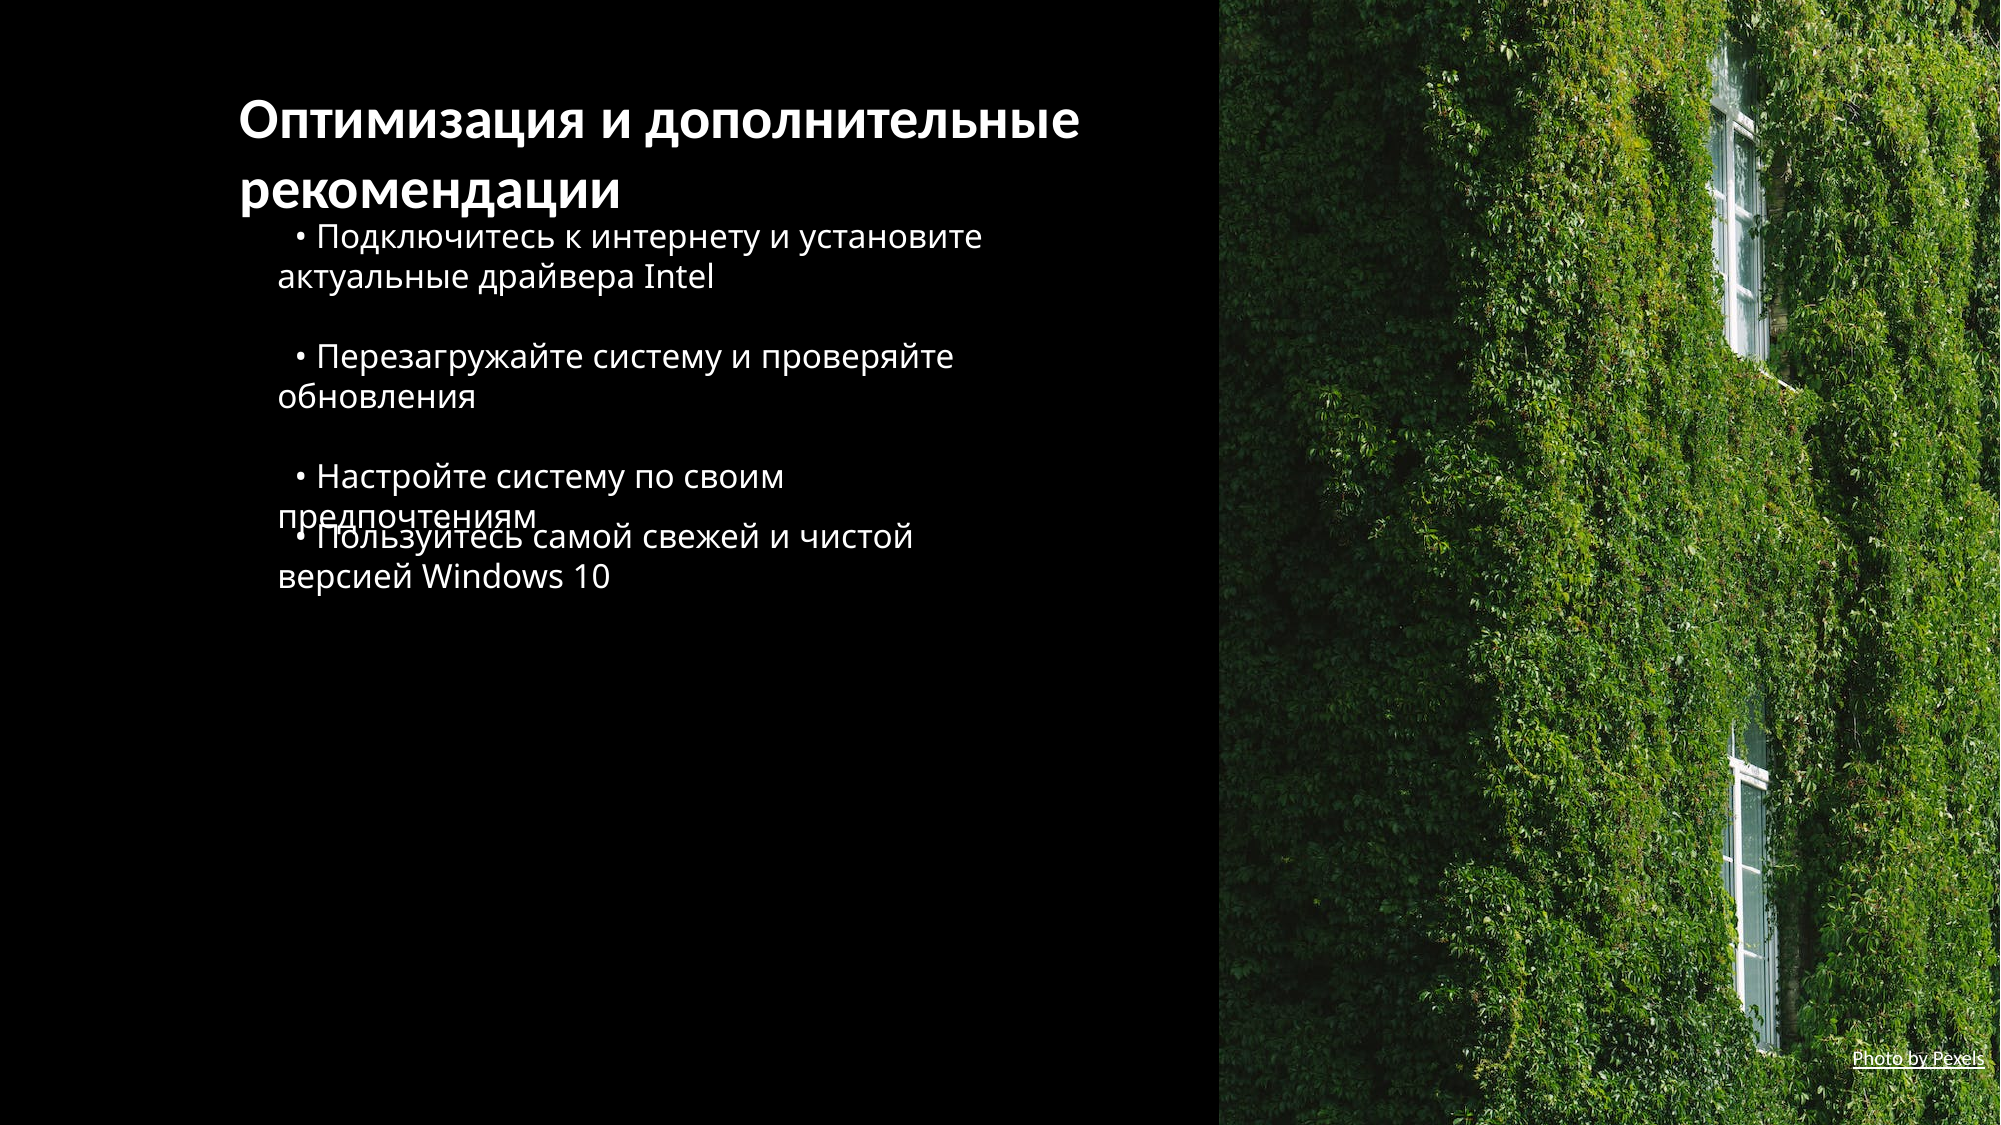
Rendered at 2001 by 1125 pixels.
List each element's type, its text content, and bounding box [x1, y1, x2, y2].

text_box • Подключитесь к интернету и установите актуальные драйвера Intel [262, 217, 1013, 293]
text_box • Пользуйтесь самой свежей и чистой версией Windows 10 [262, 517, 1013, 593]
text_box Оптимизация и дополнительные рекомендации [225, 112, 1219, 188]
text_box • Настройте систему по своим предпочтениям [262, 457, 1013, 517]
picture [1219, 0, 2000, 1125]
text_box • Перезагружайте систему и проверяйте обновления [262, 337, 1013, 413]
